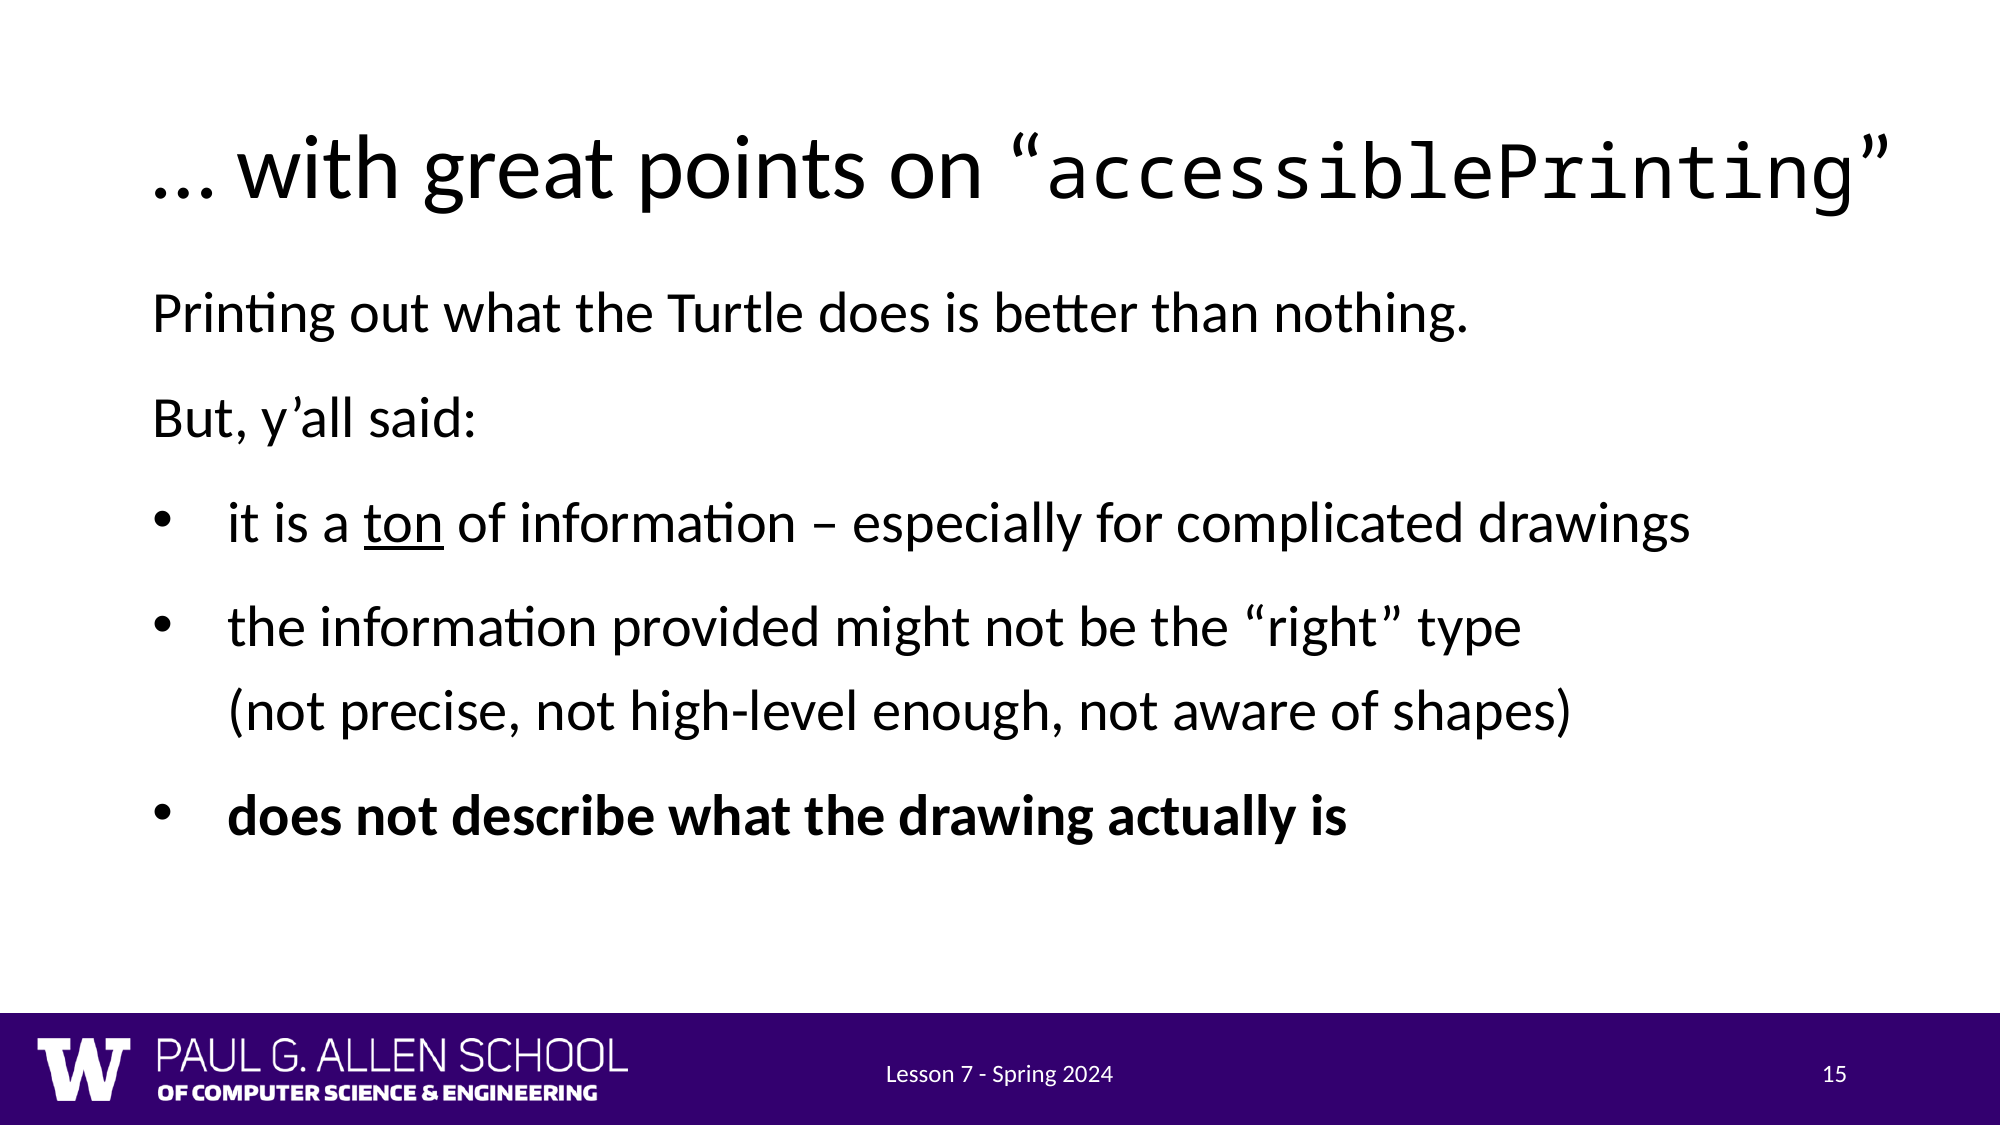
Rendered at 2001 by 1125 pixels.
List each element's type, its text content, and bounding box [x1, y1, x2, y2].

footer Lesson 7 - Spring 2024 [662, 1042, 1338, 1103]
list Printing out what the Turtle does is better than nothing. But, y’all said: it is a ton of information – especially for complicated drawings the information provided might not be the “right” type (not precise, not high-level enough, not aware of shapes) does not describe what the drawing actually is [137, 253, 1847, 956]
picture [0, 1013, 2000, 1125]
slide_number 15 [1412, 1042, 1863, 1103]
title … with great points on “accessiblePrinting” [137, 59, 1937, 278]
